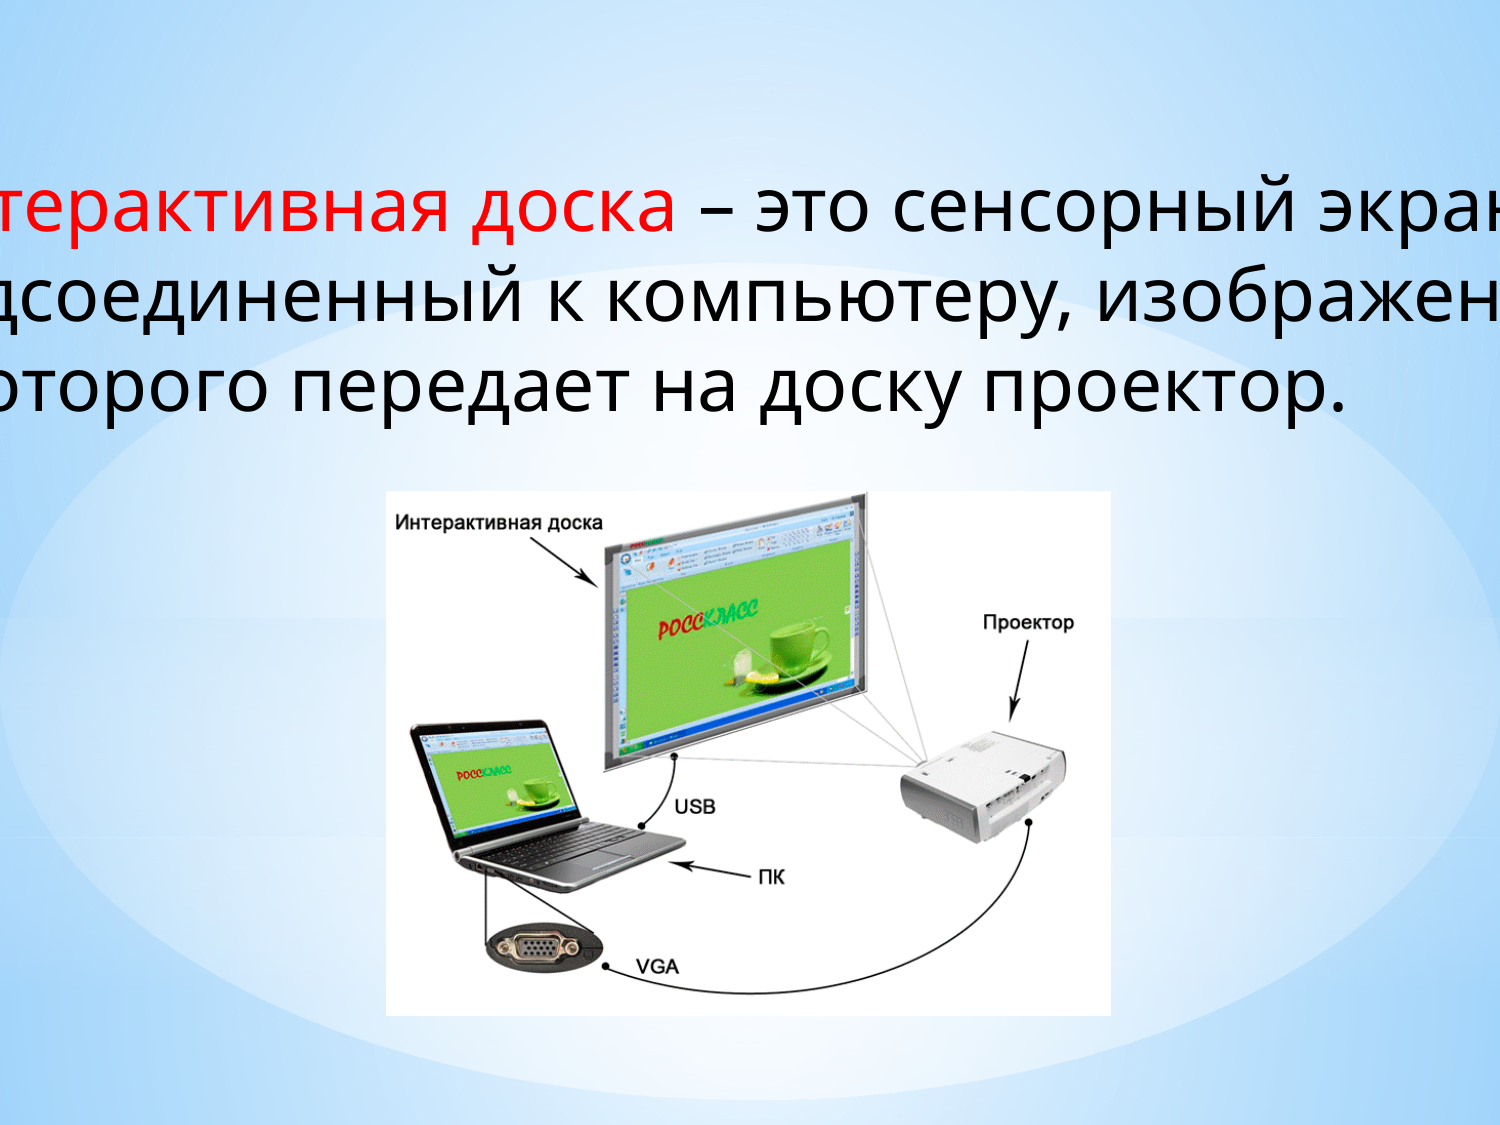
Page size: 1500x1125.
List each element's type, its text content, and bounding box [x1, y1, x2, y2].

picture [385, 491, 1112, 1016]
text_box Интерактивная доска – это сенсорный экран, подсоединенный к компьютеру, изображение с которого передает на доску проектор. [0, 148, 1500, 434]
